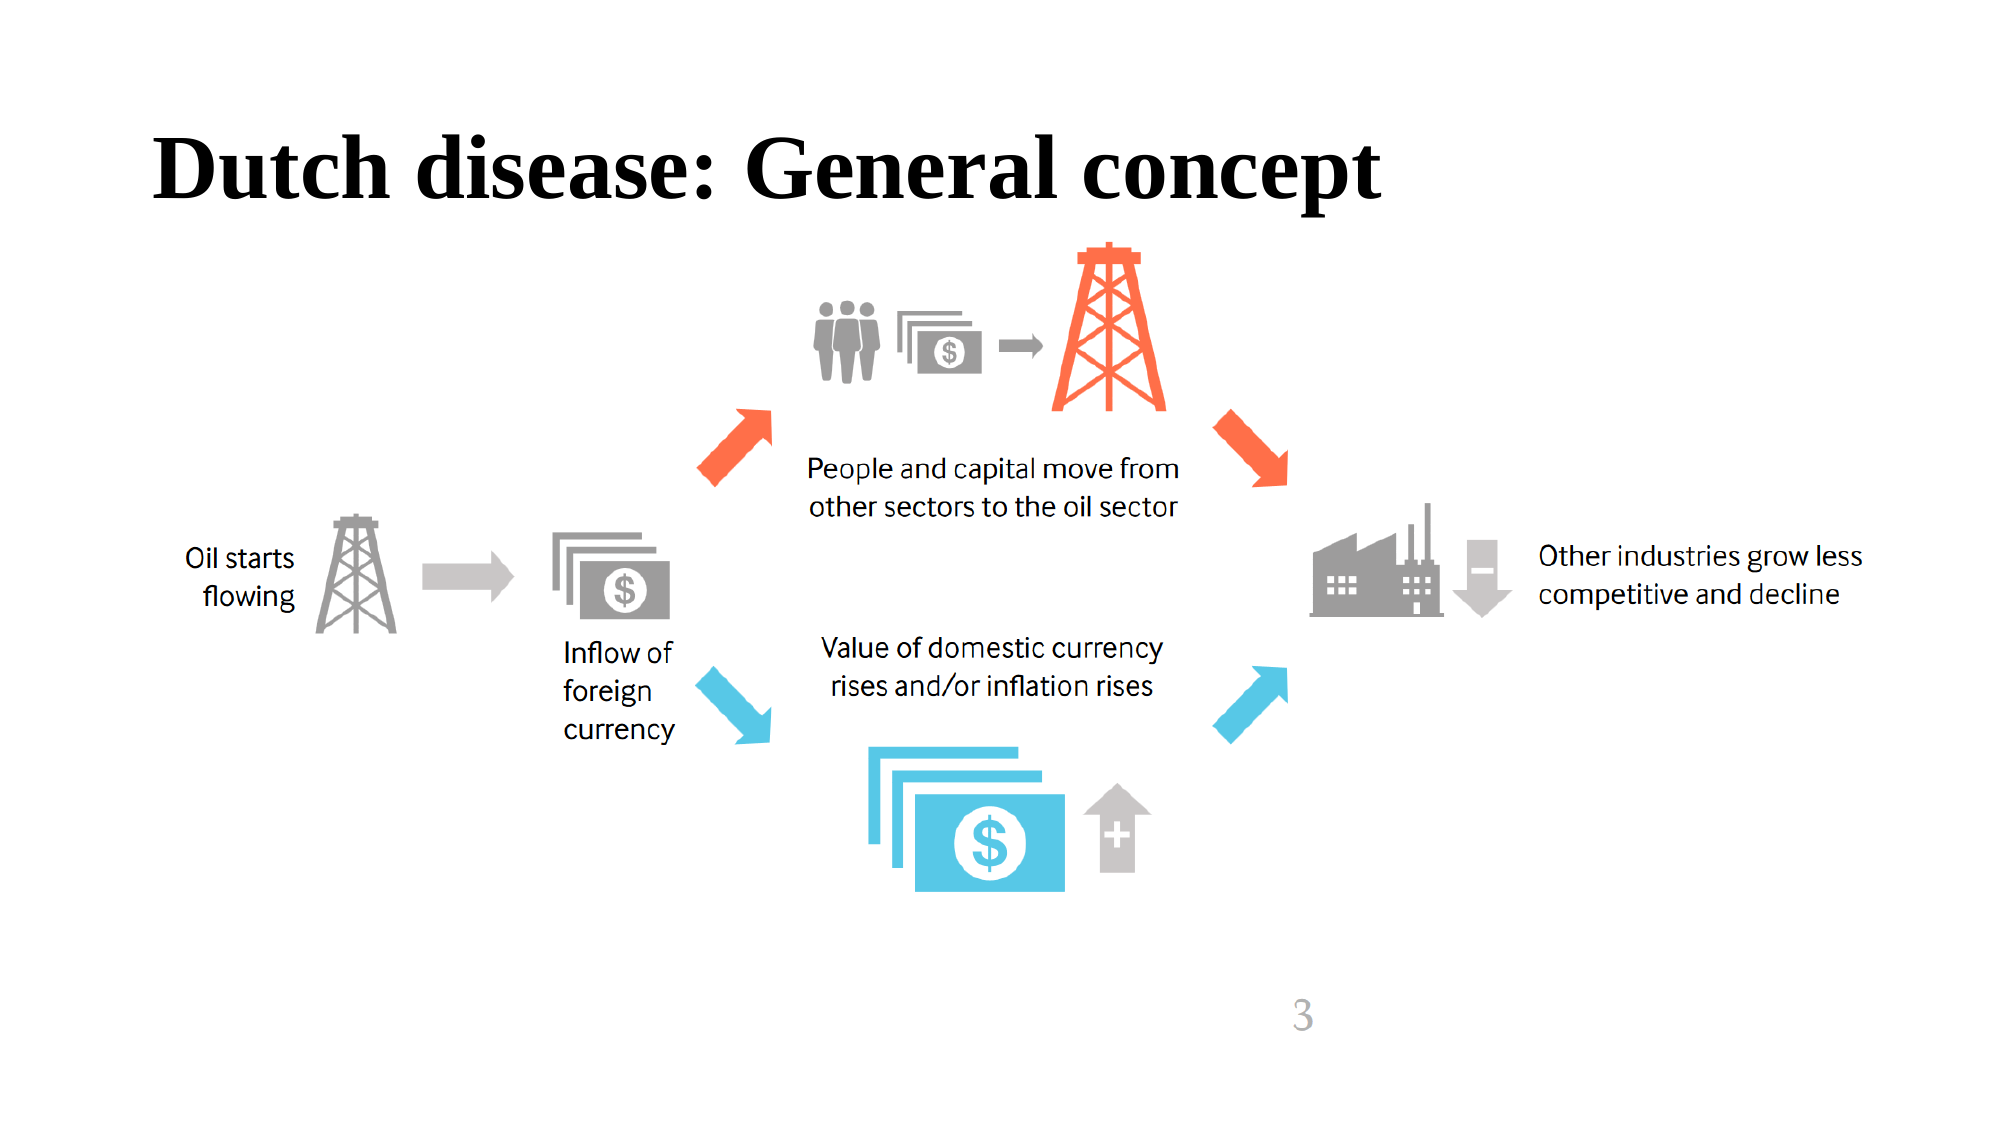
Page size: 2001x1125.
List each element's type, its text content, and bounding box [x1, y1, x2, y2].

title Dutch disease: General concept [137, 59, 1863, 239]
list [89, 239, 1900, 1065]
